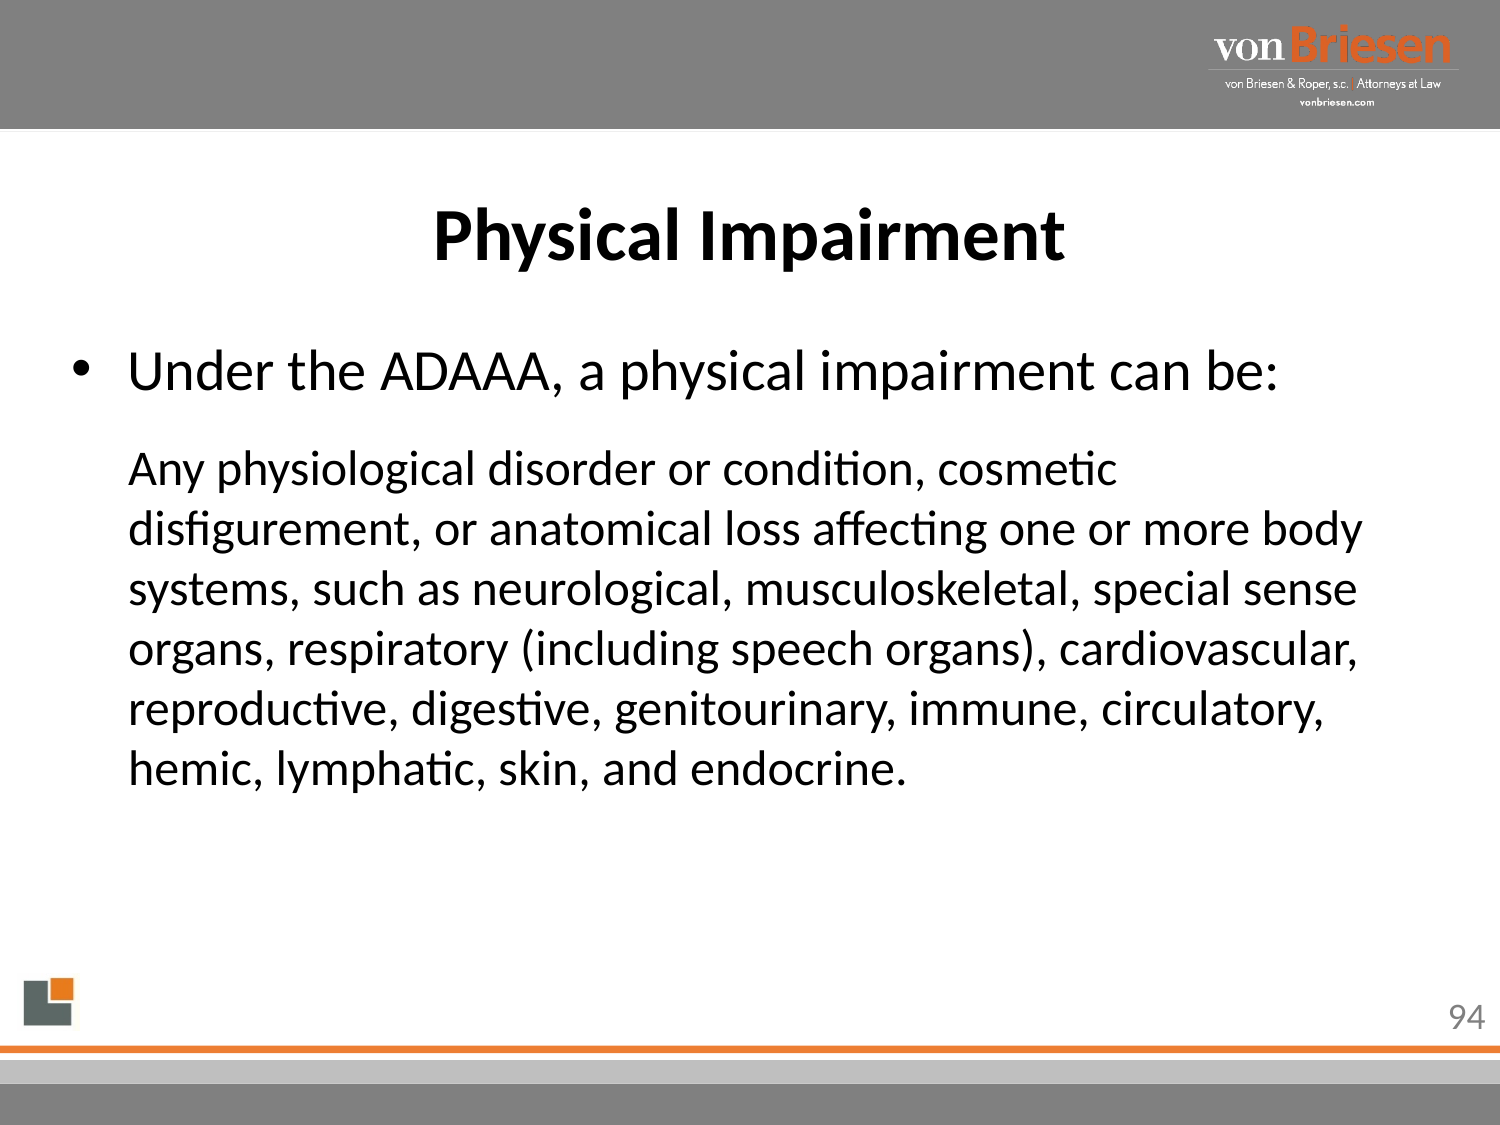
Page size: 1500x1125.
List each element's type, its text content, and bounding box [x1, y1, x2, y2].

picture [17, 973, 80, 1031]
title Physical Impairment [103, 148, 1397, 324]
slide_number 94 [1163, 984, 1500, 1045]
list Under the ADAAA, a physical impairment can be: Any physiological disorder or condition, cosmetic disfigurement, or anatomical loss affecting one or more body systems, such as neurological, musculoskeletal, special sense organs, respiratory (including speech organs), cardiovascular, reproductive, digestive, genitourinary, immune, circulatory, hemic, lymphatic, skin, and endocrine. [37, 324, 1435, 963]
picture [1203, 18, 1465, 108]
